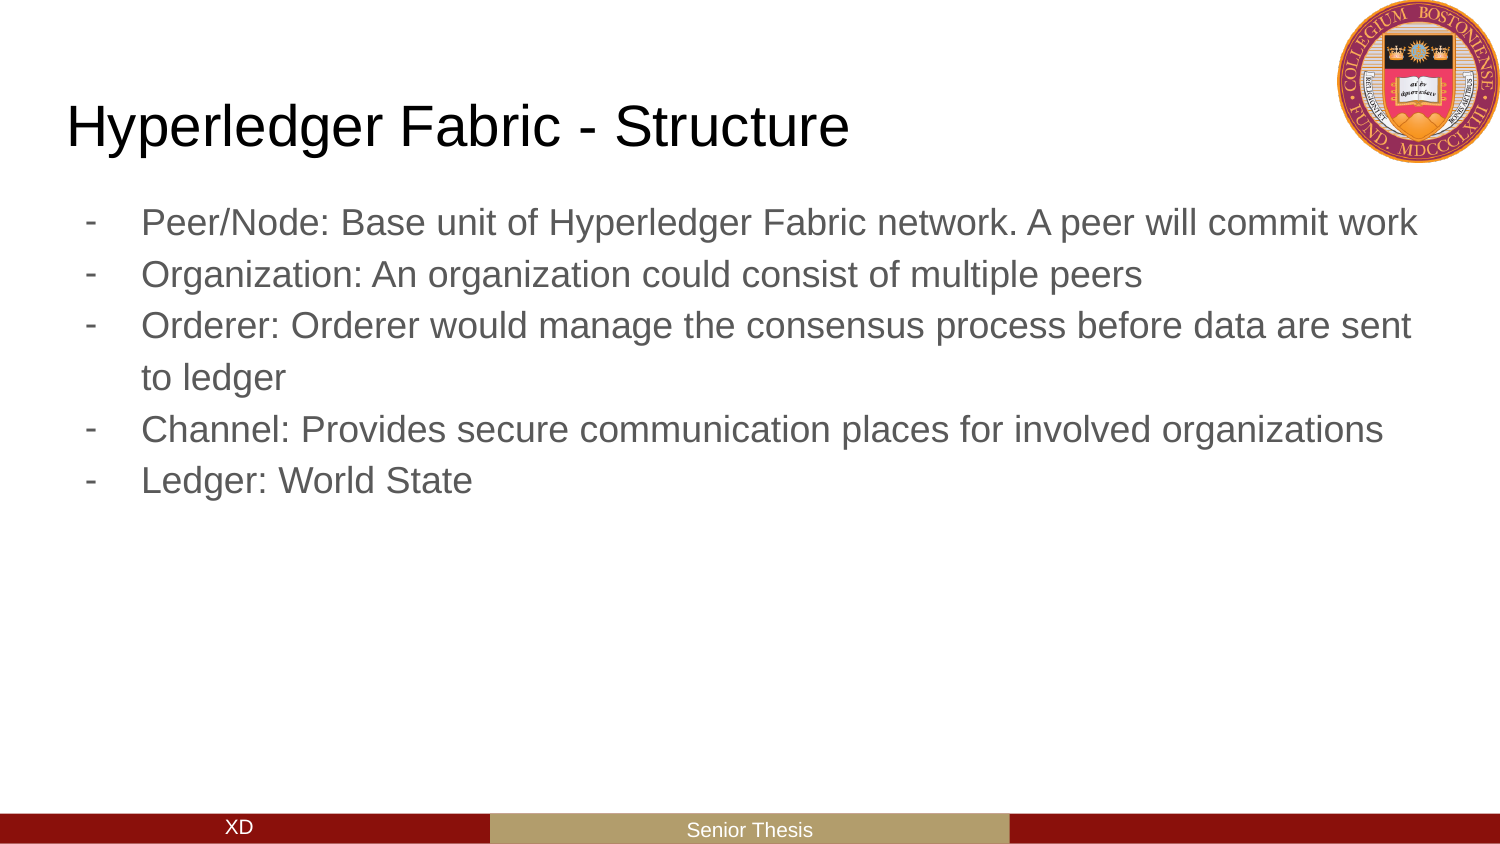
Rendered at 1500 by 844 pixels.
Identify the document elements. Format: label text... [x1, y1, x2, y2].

title Hyperledger Fabric - Structure [51, 72, 1449, 167]
picture [1337, 0, 1500, 163]
list Peer/Node: Base unit of Hyperledger Fabric network. A peer will commit work Organization: An organization could consist of multiple peers Orderer: Orderer would manage the consensus process before data are sent to ledger Channel: Provides secure communication places for involved organizations Ledger: World State [51, 176, 1449, 737]
